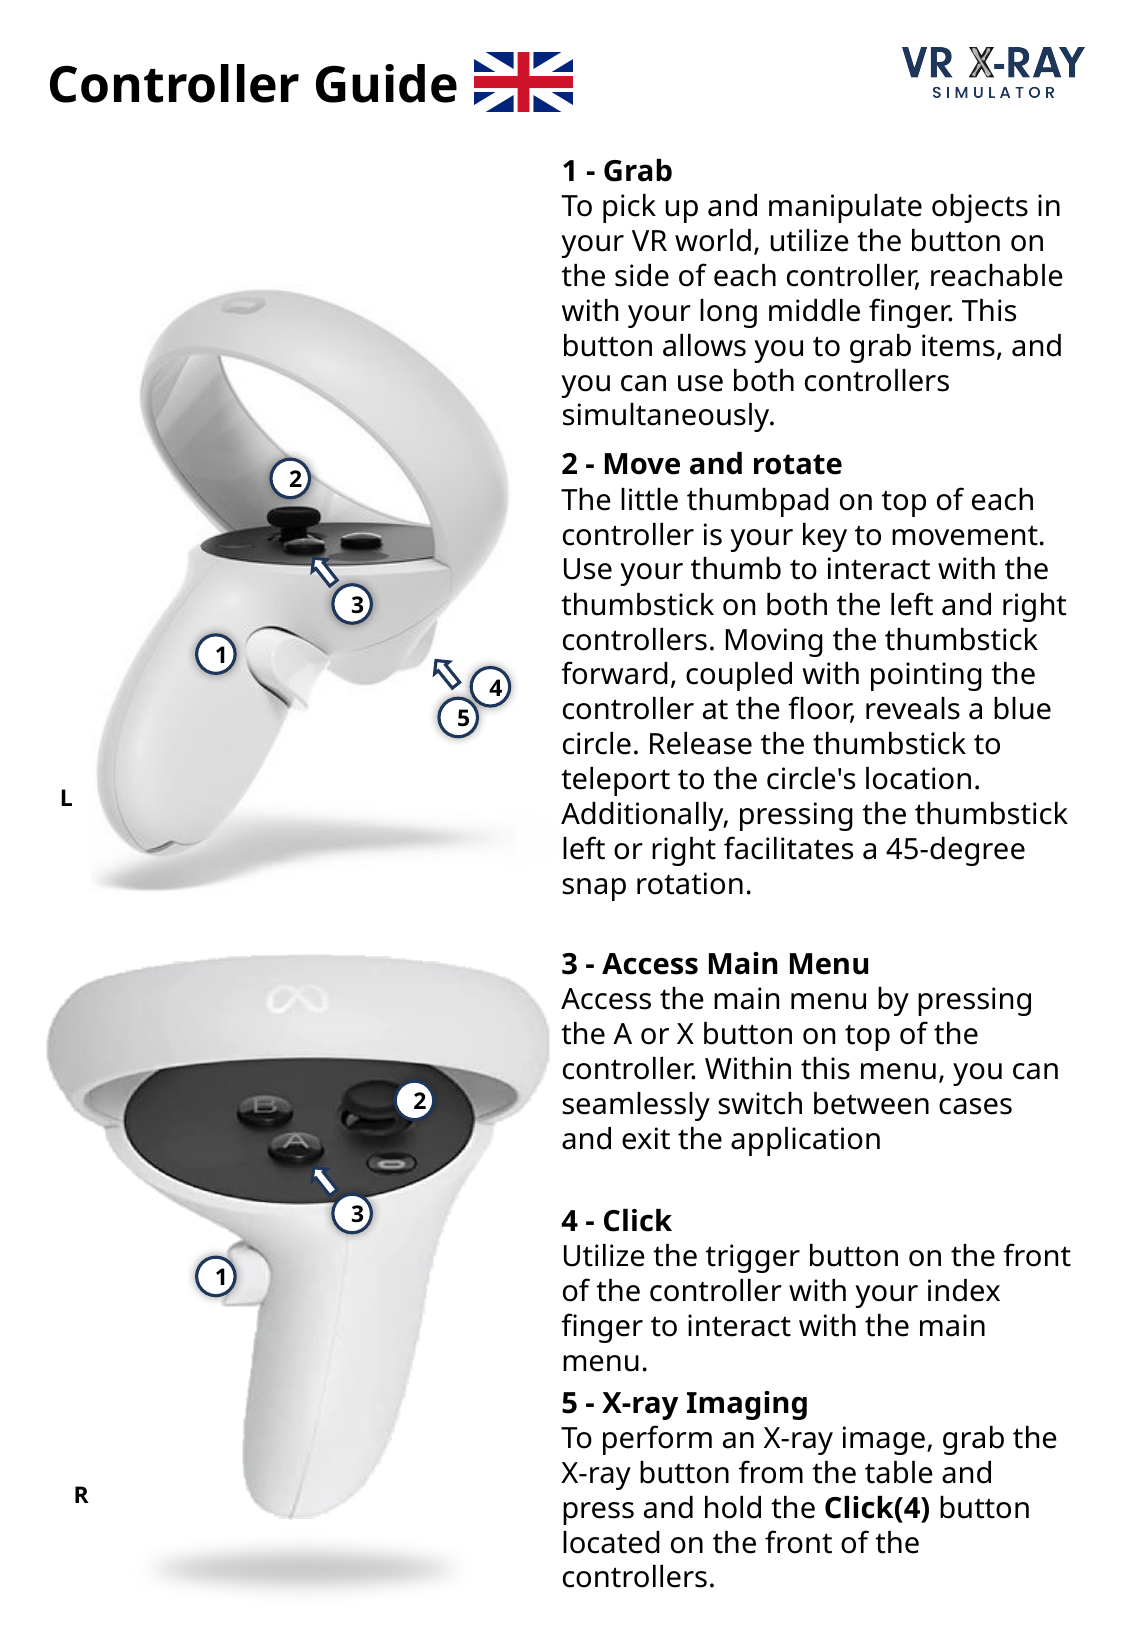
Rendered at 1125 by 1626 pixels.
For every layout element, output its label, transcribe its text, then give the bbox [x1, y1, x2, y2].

text_box 1 - Grab To pick up and manipulate objects in your VR world, utilize the button on the side of each controller, reachable with your long middle finger. This button allows you to grab items, and you can use both controllers simultaneously. [546, 144, 1088, 438]
text_box 5 - X-ray Imaging To perform an X-ray image, grab the X-ray button from the table and press and hold the Click(4) button located on the front of the controllers. [599, 1376, 1088, 1602]
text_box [90, 270, 582, 922]
text_box L [45, 776, 88, 819]
picture [473, 51, 574, 112]
text_box 2 - Move and rotate The little thumbpad on top of each controller is your key to movement. Use your thumb to interact with the thumbstick on both the left and right controllers. Moving the thumbstick forward, coupled with pointing the controller at the floor, reveals a blue circle. Release the thumbstick to teleport to the circle's location. Additionally, pressing the thumbstick left or right facilitates a 45-degree snap rotation. [582, 438, 1088, 908]
picture [898, 44, 1089, 101]
text_box 4 - Click Utilize the trigger button on the front of the controller with your index finger to interact with the main menu. [599, 1195, 1088, 1376]
text_box 3 - Access Main Menu Access the main menu by pressing the A or X button on top of the controller. Within this menu, you can seamlessly switch between cases and exit the application [599, 938, 1088, 1163]
text_box Controller Guide [33, 44, 474, 120]
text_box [7, 927, 599, 1606]
